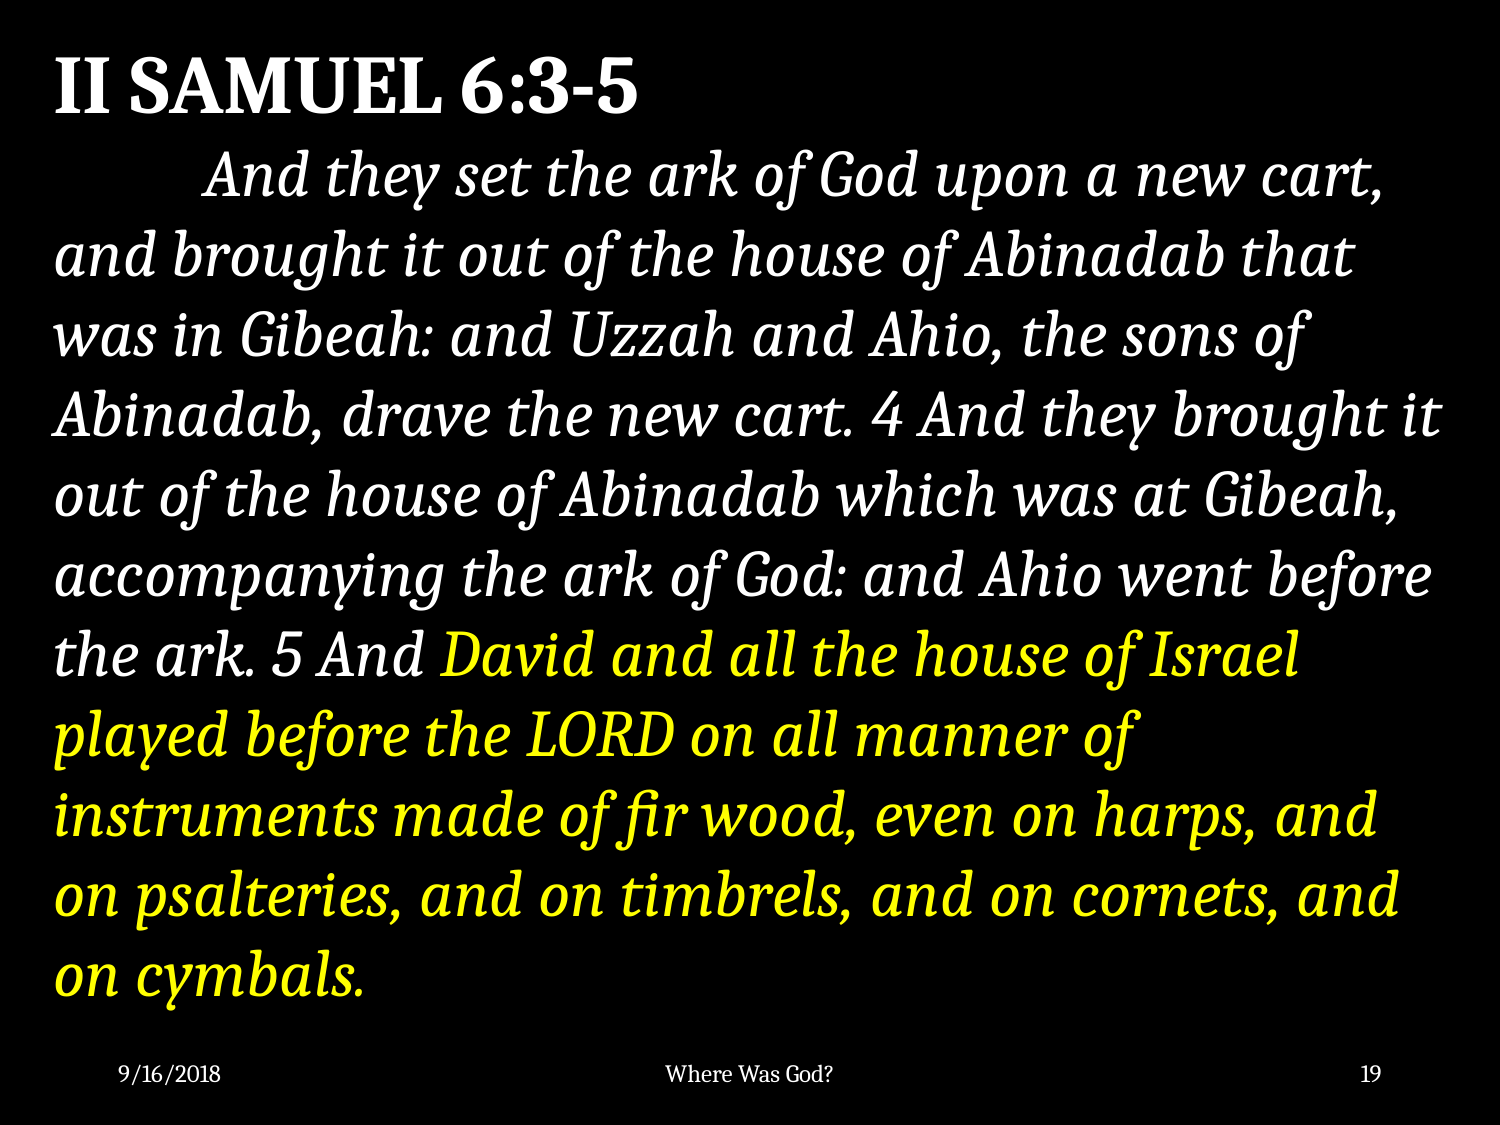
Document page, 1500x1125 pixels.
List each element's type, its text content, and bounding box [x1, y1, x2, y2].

footer Where Was God? [496, 1042, 1004, 1103]
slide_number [103, 1042, 441, 1103]
text_box II SAMUEL 6:3-5 And they set the ark of God upon a new cart, and brought it out of the house of Abinadab that was in Gibeah: and Uzzah and Ahio, the sons of Abinadab, drave the new cart. 4 And they brought it out of the house of Abinadab which was at Gibeah, accompanying the ark of God: and Ahio went before the ark. 5 And David and all the house of Israel played before the LORD on all manner of instruments made of fir wood, even on harps, and on psalteries, and on timbrels, and on cornets, and on cymbals. [38, 22, 1475, 1017]
slide_number 19 [1059, 1042, 1397, 1103]
